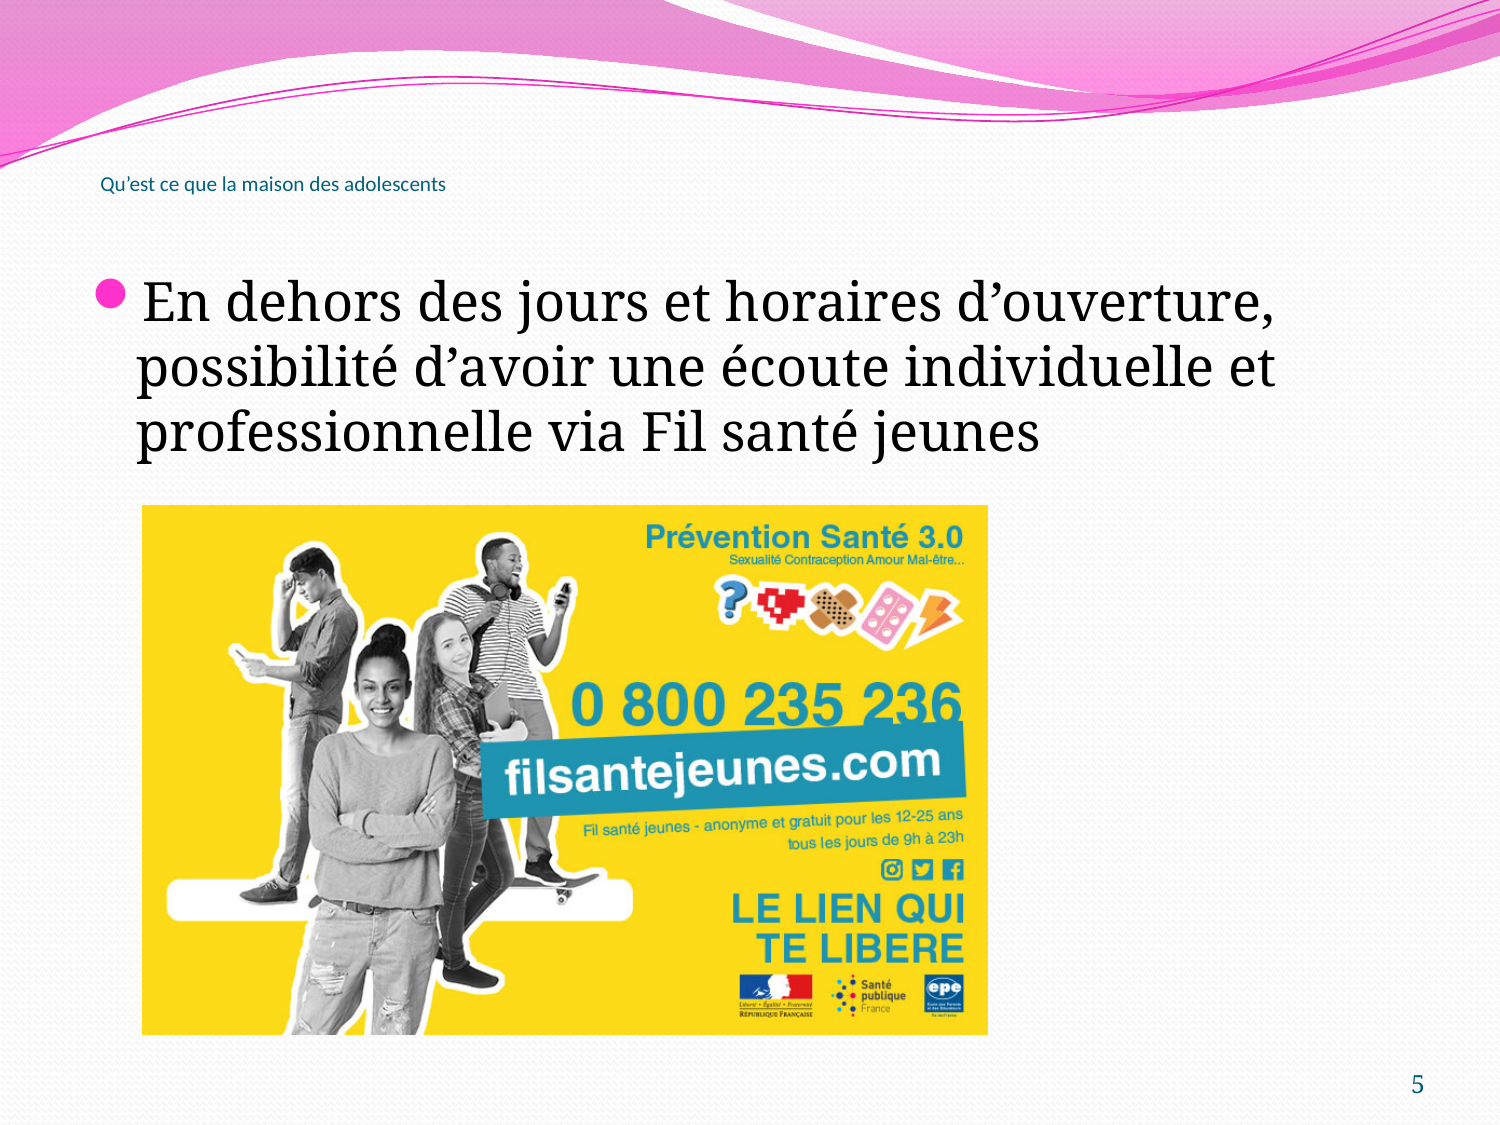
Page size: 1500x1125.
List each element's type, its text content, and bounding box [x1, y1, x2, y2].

picture [142, 505, 988, 1036]
list En dehors des jours et horaires d’ouverture, possibilité d’avoir une écoute individuelle et professionnelle via Fil santé jeunes [76, 184, 1425, 1038]
slide_number 5 [1299, 1042, 1425, 1103]
title Qu’est ce que la maison des adolescents [100, 162, 1426, 197]
